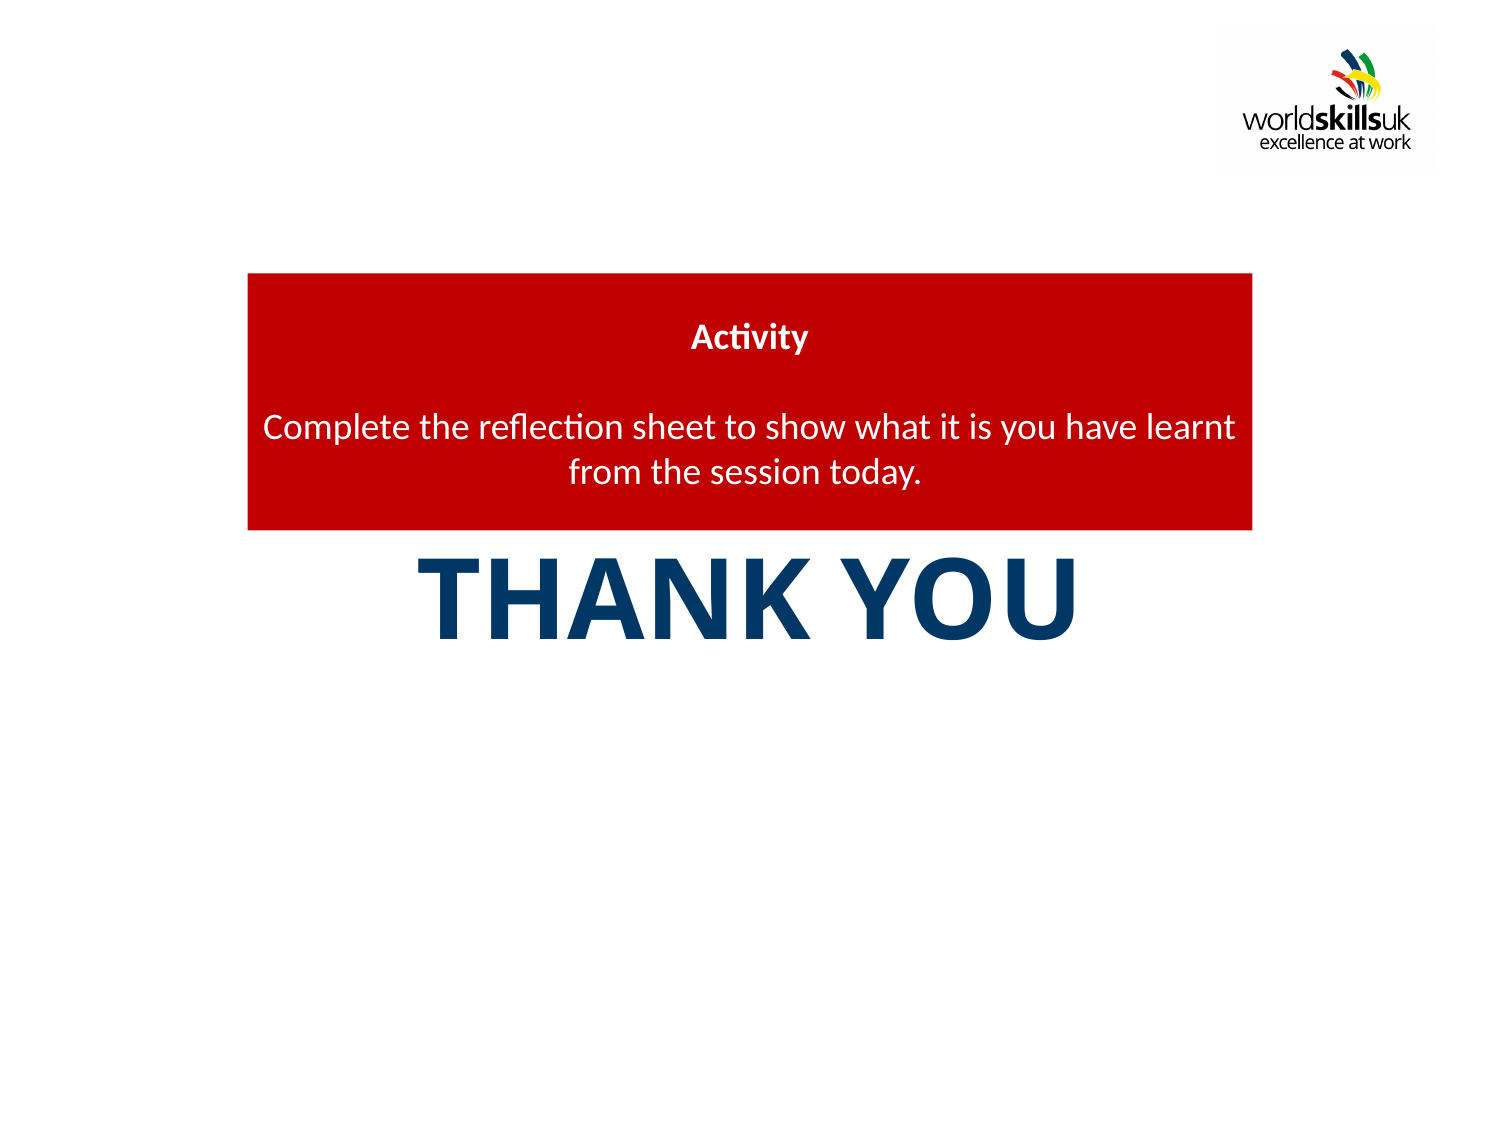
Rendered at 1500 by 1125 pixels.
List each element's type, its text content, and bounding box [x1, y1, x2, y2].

picture [1216, 23, 1437, 175]
text_box Activity Complete the reflection sheet to show what it is you have learnt from the session today. [245, 271, 1254, 532]
